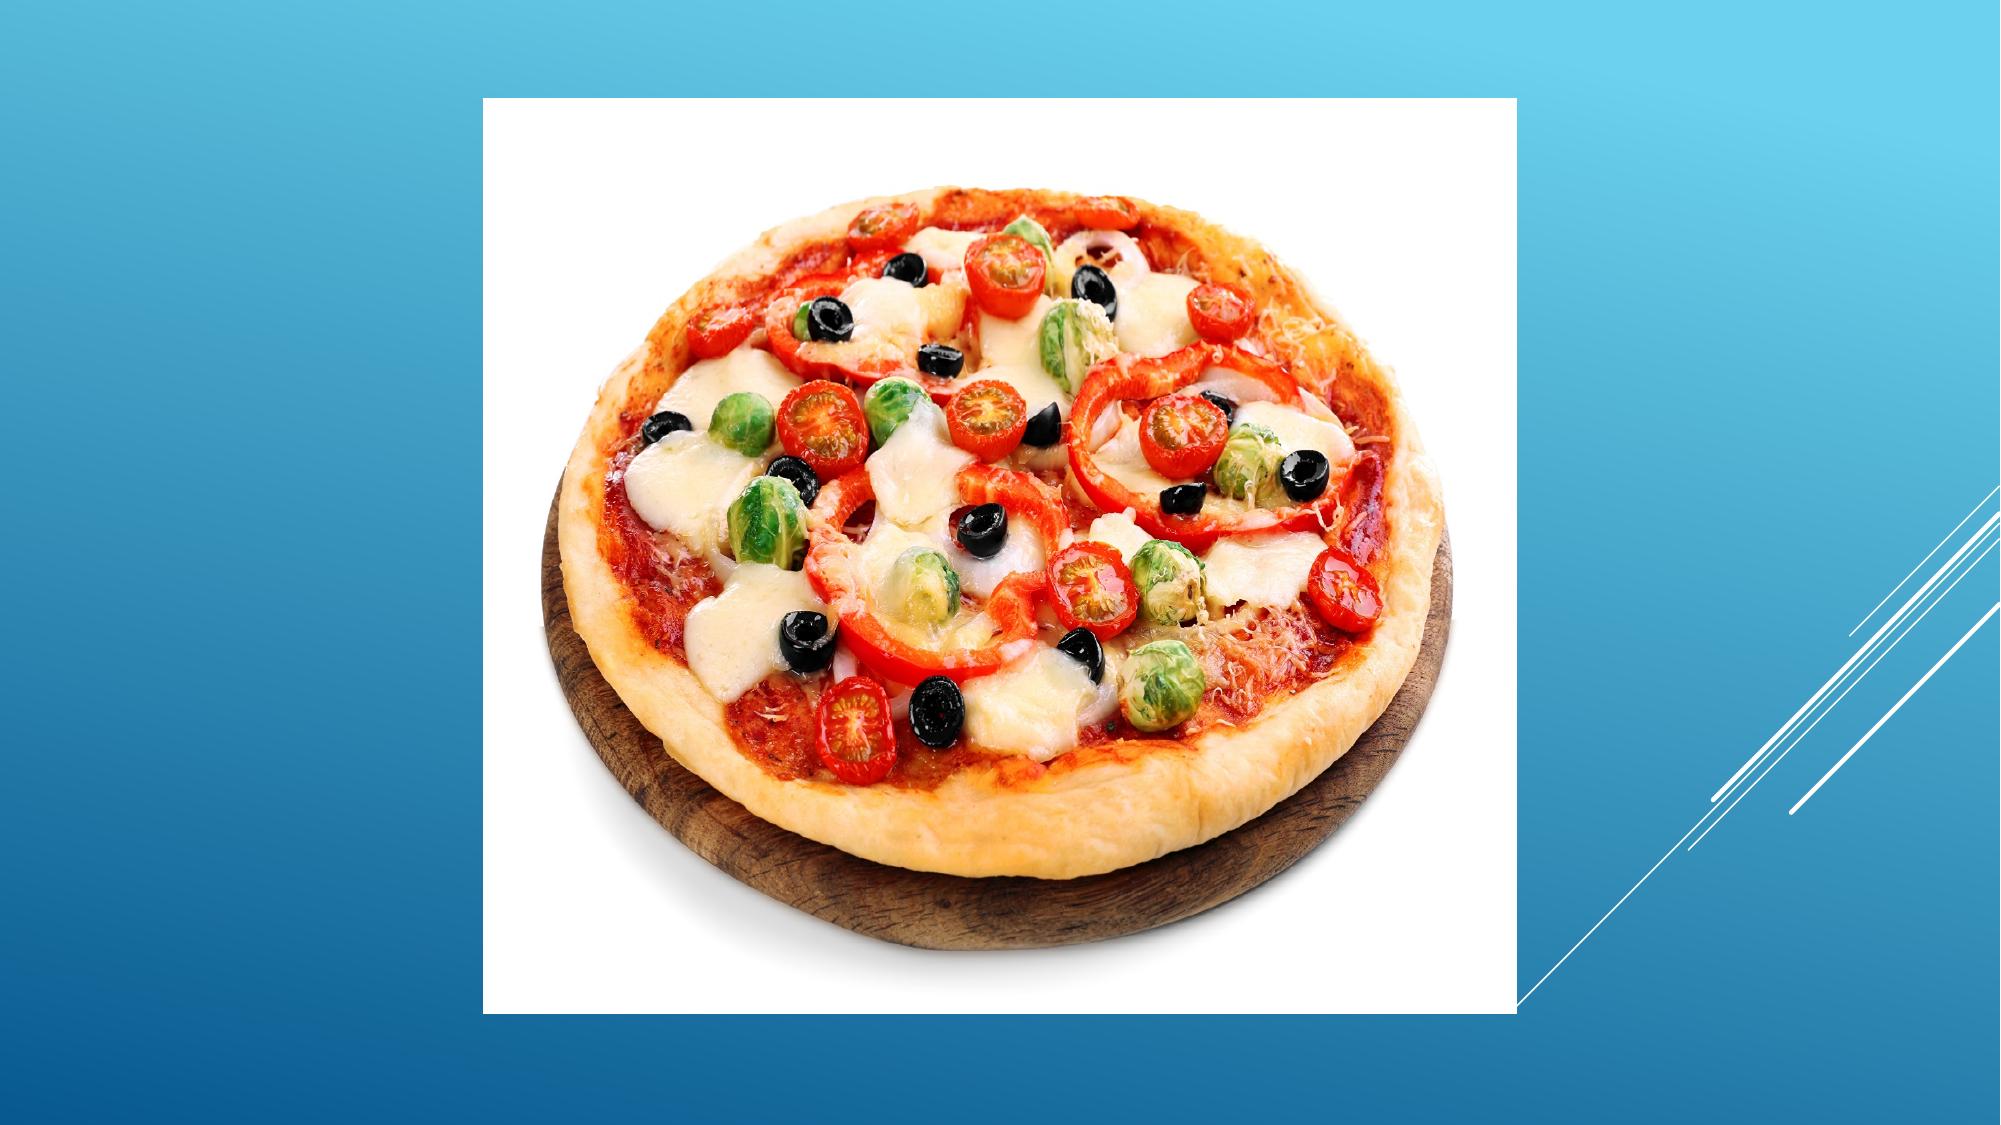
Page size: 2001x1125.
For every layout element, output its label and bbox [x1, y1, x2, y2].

list [483, 98, 1517, 1014]
